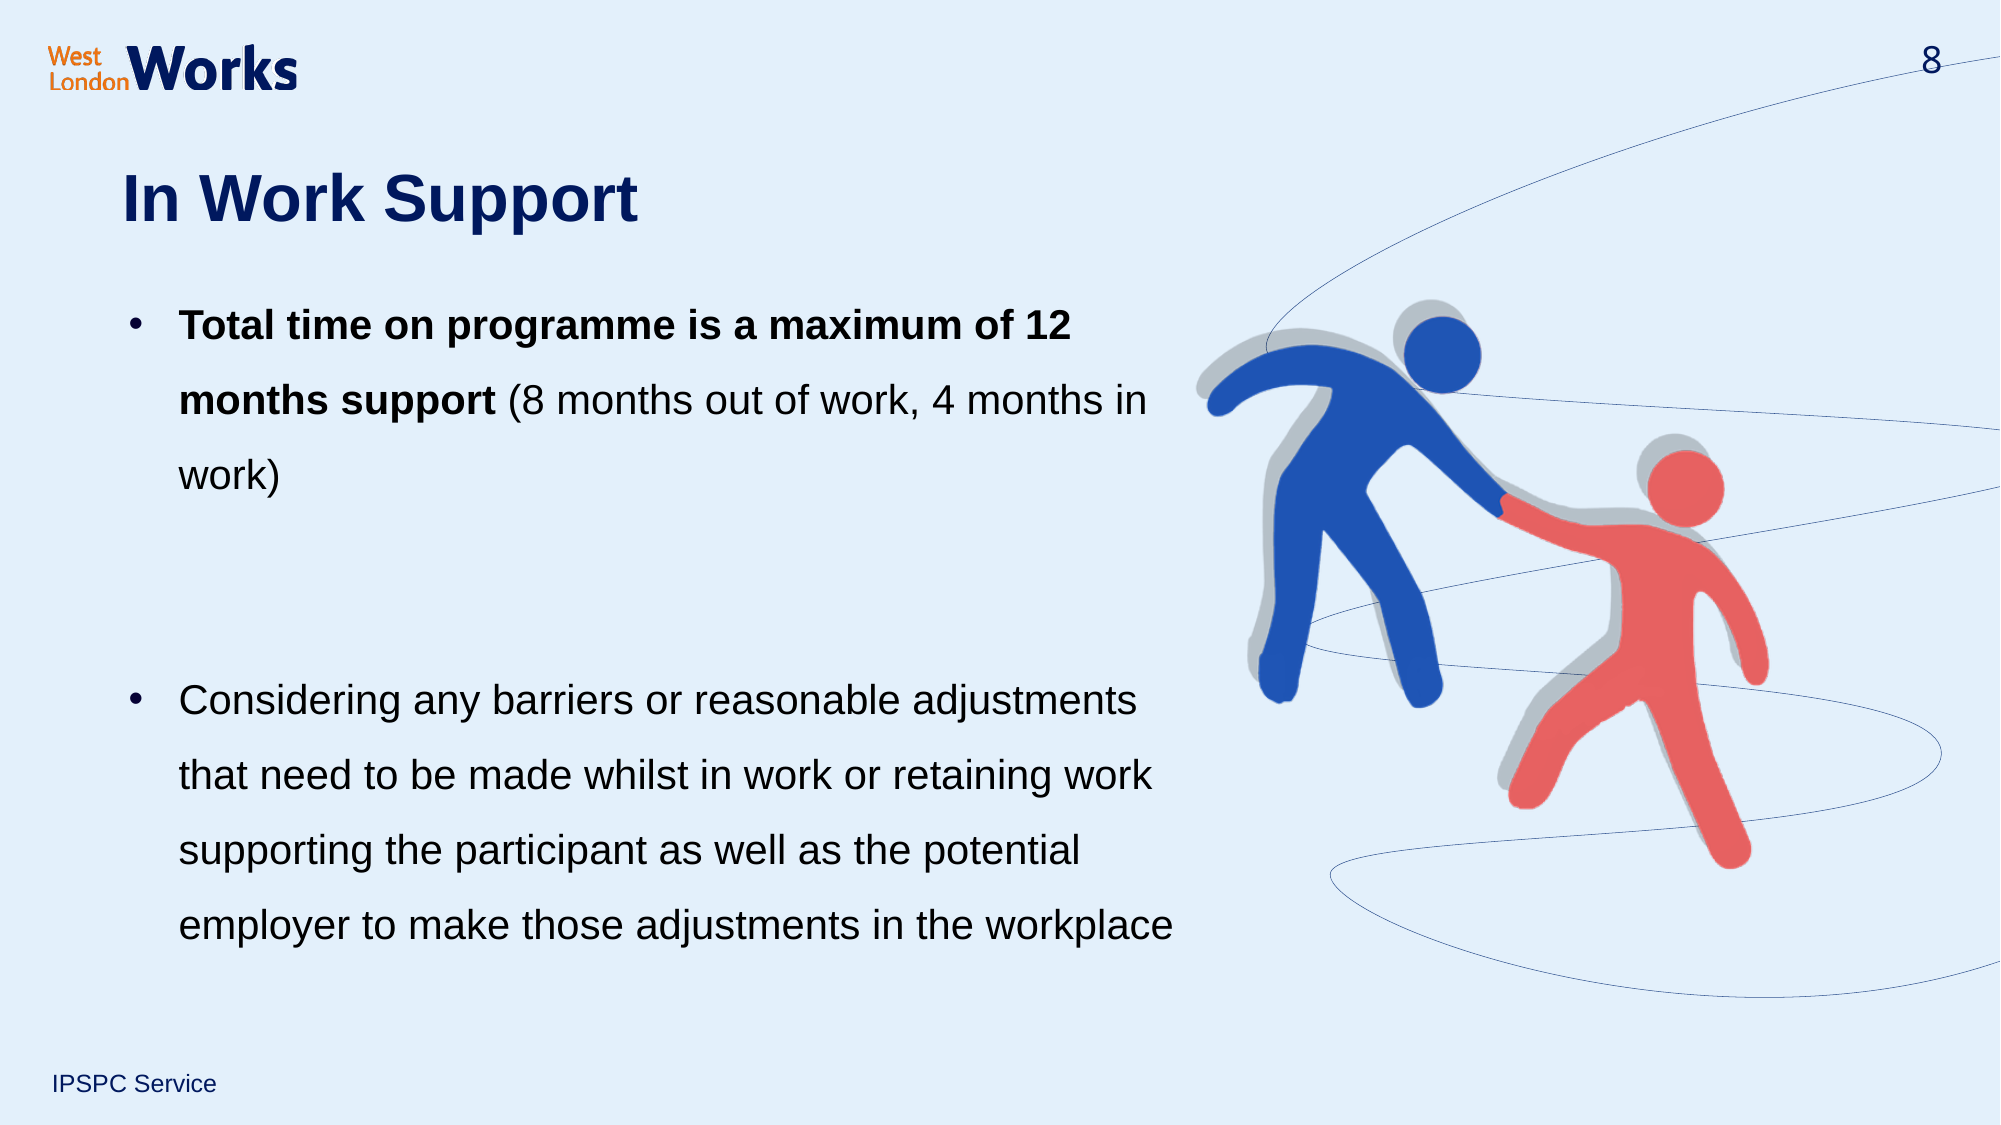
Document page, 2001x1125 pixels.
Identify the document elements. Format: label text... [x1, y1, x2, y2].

text_box In Work Support [107, 147, 1107, 243]
picture [47, 44, 297, 90]
text_box [1399, 485, 2000, 999]
picture [1140, 226, 1841, 927]
text_box [1429, 55, 2000, 431]
text_box IPSPC Service [37, 1060, 1037, 1105]
text_box Total time on programme is a maximum of 12 months support (8 months out of work, 4 months in work) Considering any barriers or reasonable adjustments that need to be made whilst in work or retaining work supporting the participant as well as the potential employer to make those adjustments in the workplace [107, 265, 1216, 1031]
text_box 8 [1817, 28, 1958, 95]
